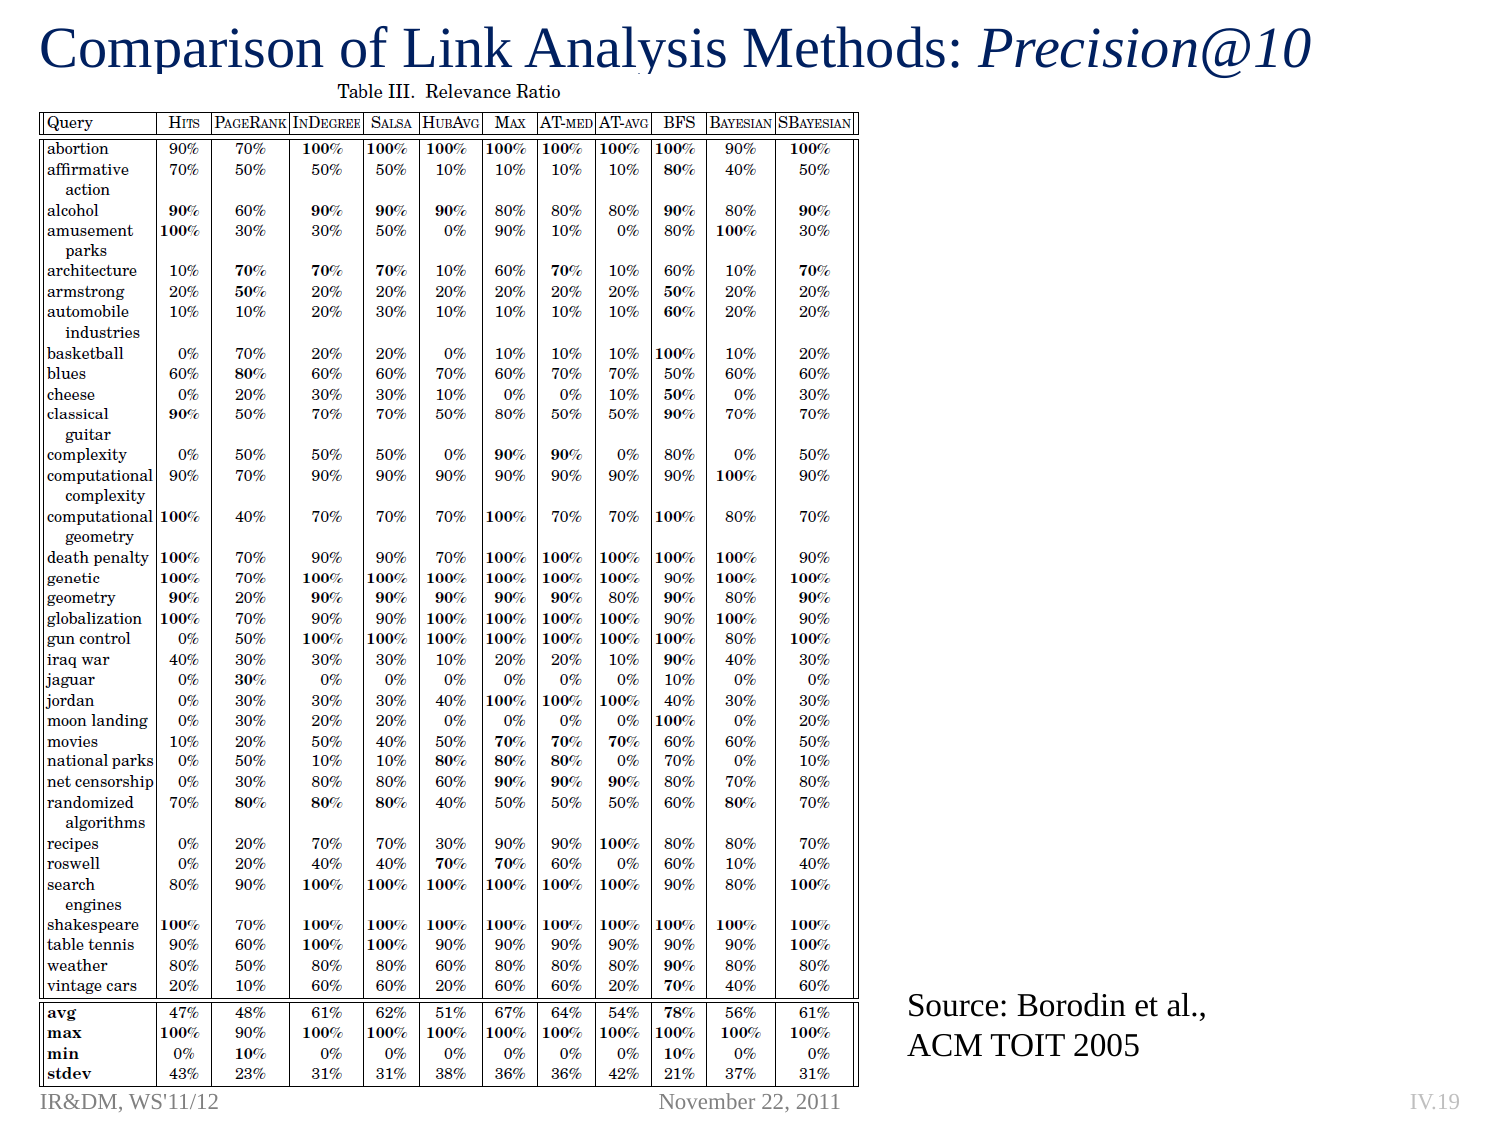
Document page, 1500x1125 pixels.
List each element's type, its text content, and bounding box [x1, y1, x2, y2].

footer IR&DM, WS'11/12 [24, 1098, 475, 1125]
text_box Source: Borodin et al., ACM TOIT 2005 [892, 976, 1231, 1071]
title Comparison of Link Analysis Methods: Precision@10 [24, 0, 1475, 100]
slide_number IV.19 [1149, 1074, 1475, 1125]
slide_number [575, 1074, 925, 1125]
picture [24, 74, 863, 1090]
